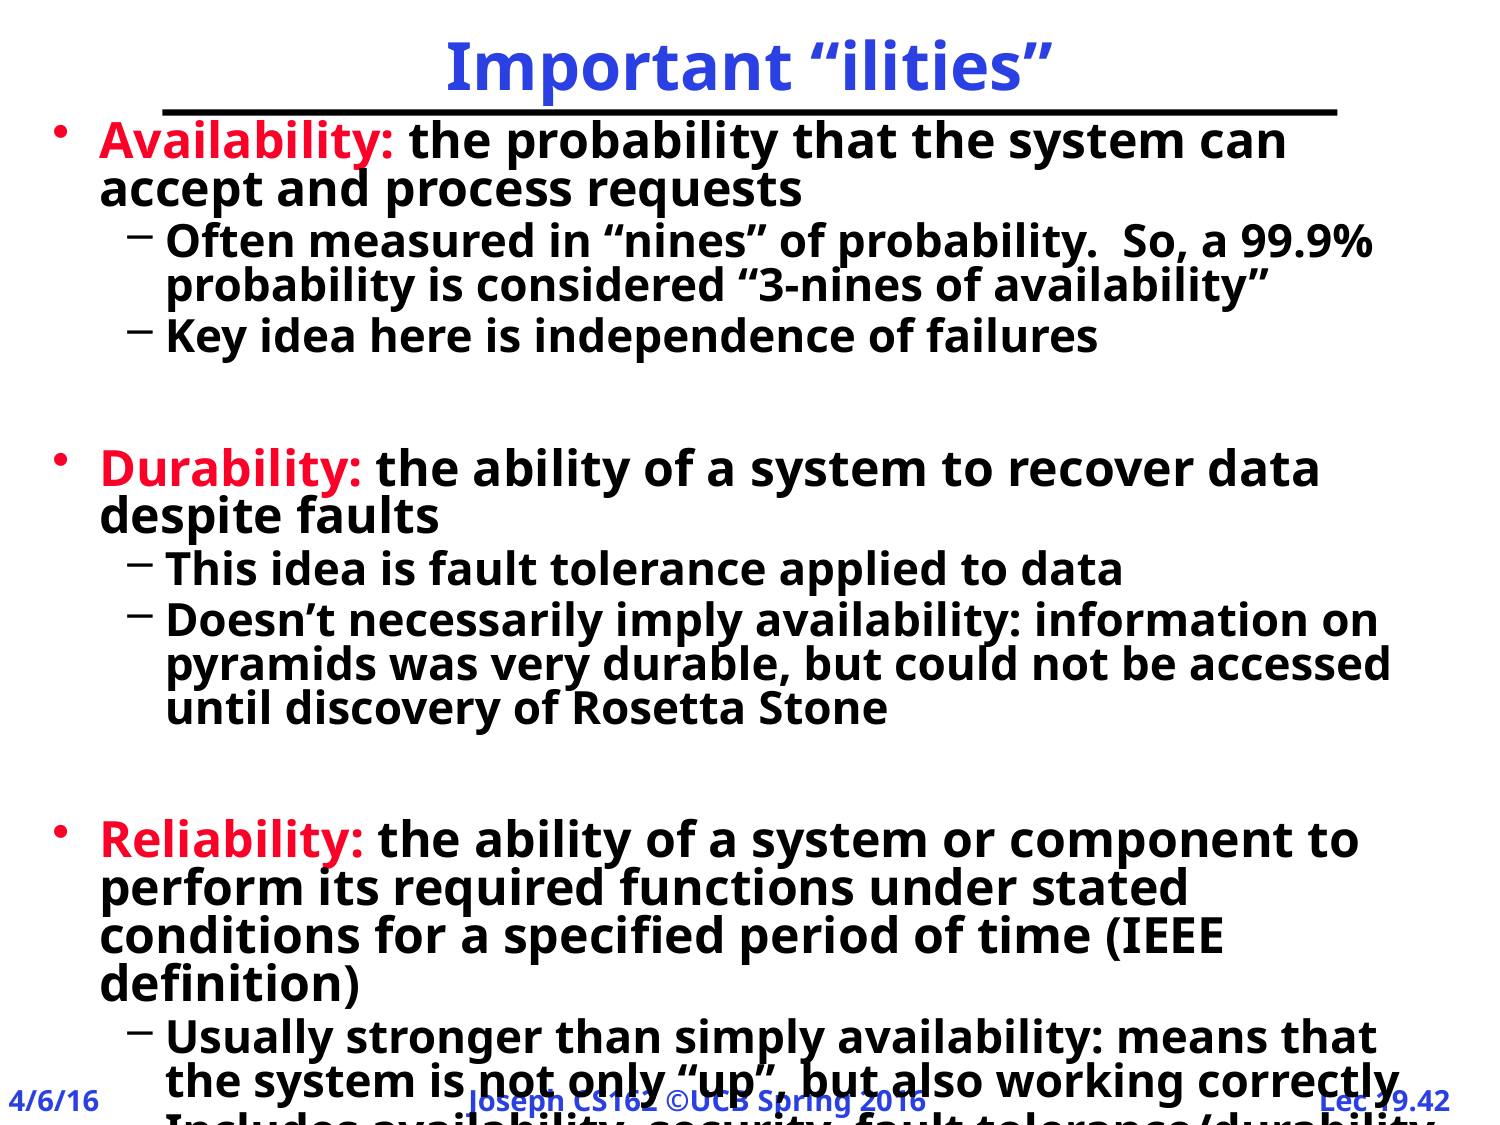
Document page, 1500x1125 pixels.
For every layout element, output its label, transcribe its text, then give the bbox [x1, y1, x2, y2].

list Availability: the probability that the system can accept and process requests Often measured in “nines” of probability. So, a 99.9% probability is considered “3-nines of availability” Key idea here is independence of failures Durability: the ability of a system to recover data despite faults This idea is fault tolerance applied to data Doesn’t necessarily imply availability: information on pyramids was very durable, but could not be accessed until discovery of Rosetta Stone Reliability: the ability of a system or component to perform its required functions under stated conditions for a specified period of time (IEEE definition) Usually stronger than simply availability: means that the system is not only “up”, but also working correctly Includes availability, security, fault tolerance/durability Must make sure data survives system crashes, disk crashes, other problems [37, 112, 1463, 1100]
title Important “ilities” [162, 24, 1338, 112]
